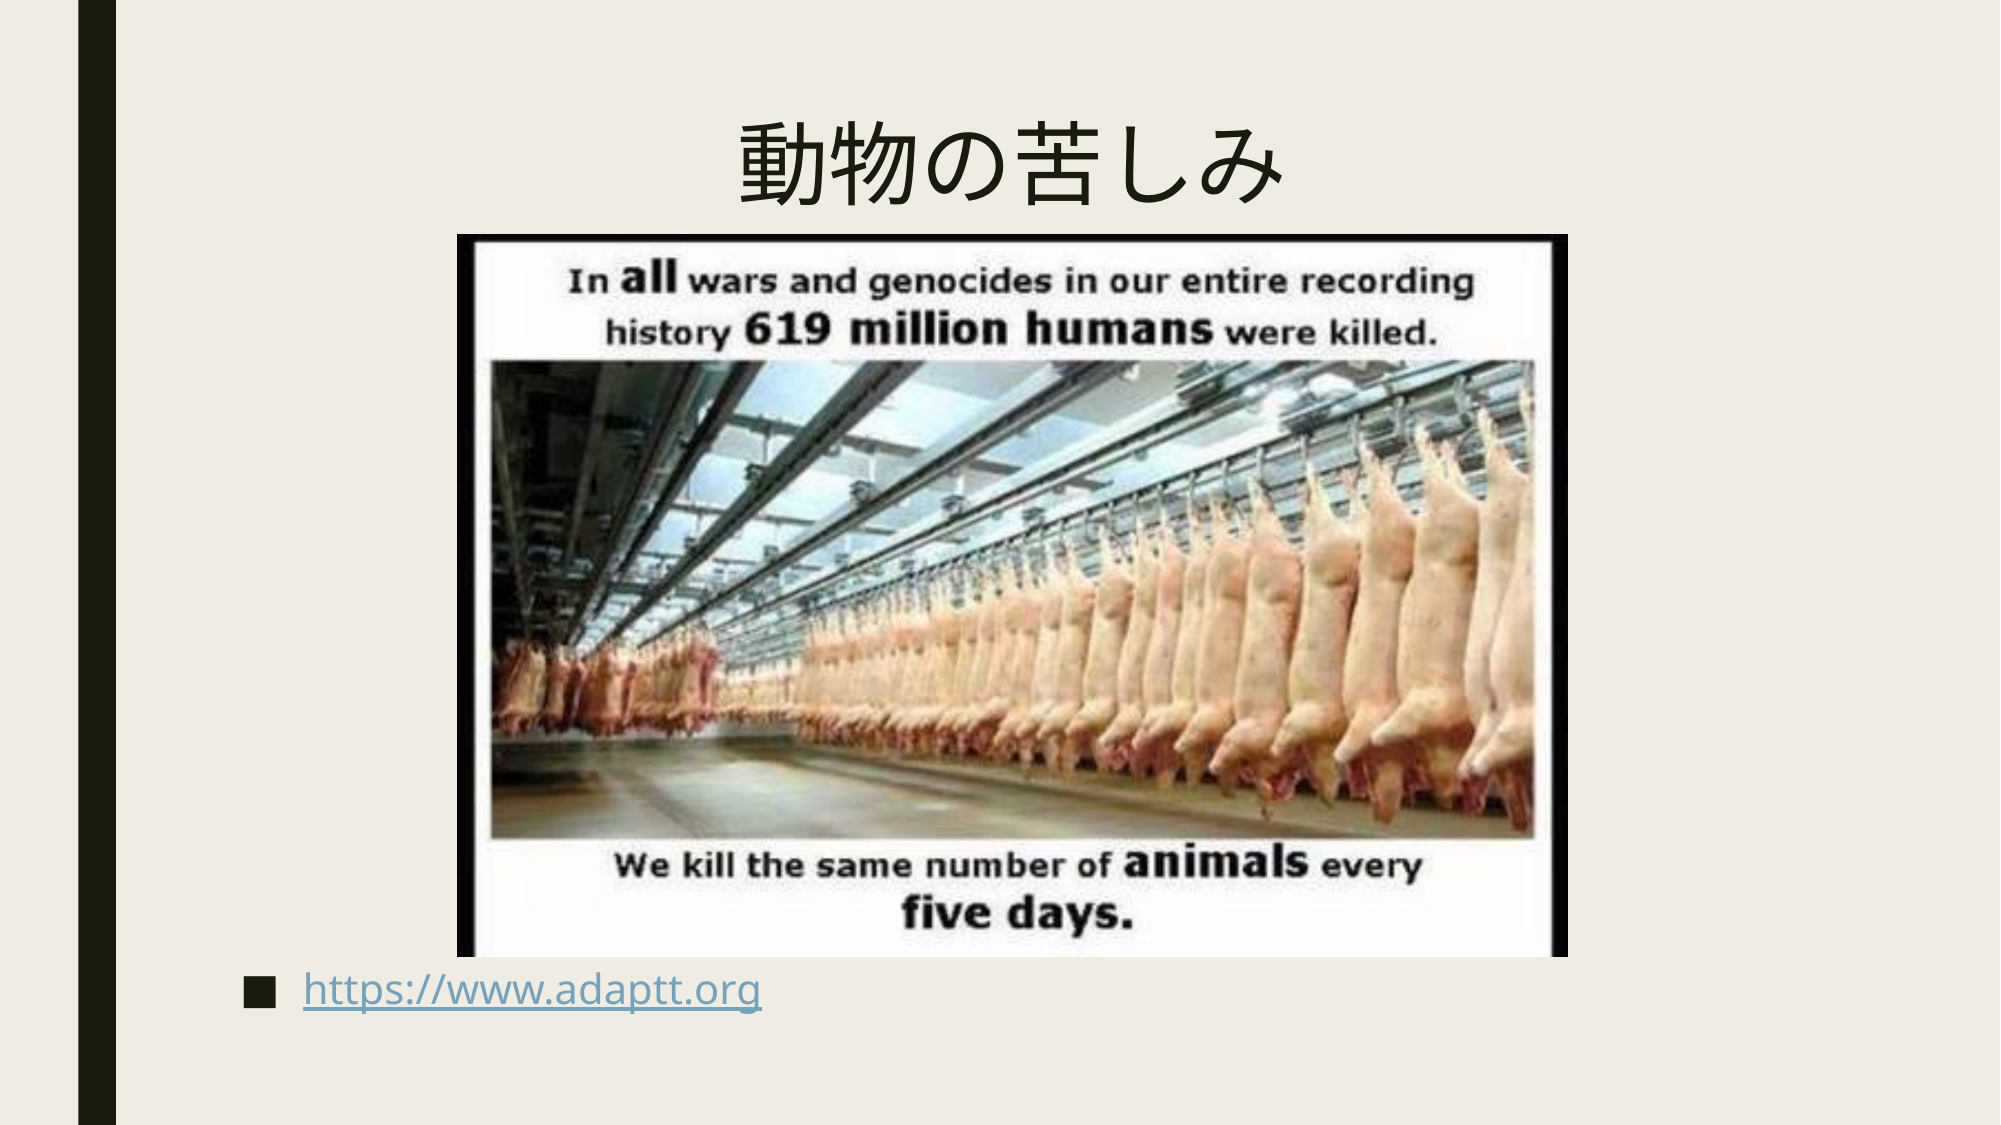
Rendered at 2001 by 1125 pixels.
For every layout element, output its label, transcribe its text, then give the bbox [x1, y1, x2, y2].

title 動物の苦しみ [225, 112, 1800, 357]
picture [457, 234, 1568, 957]
list https://www.adaptt.org [225, 375, 1800, 1097]
